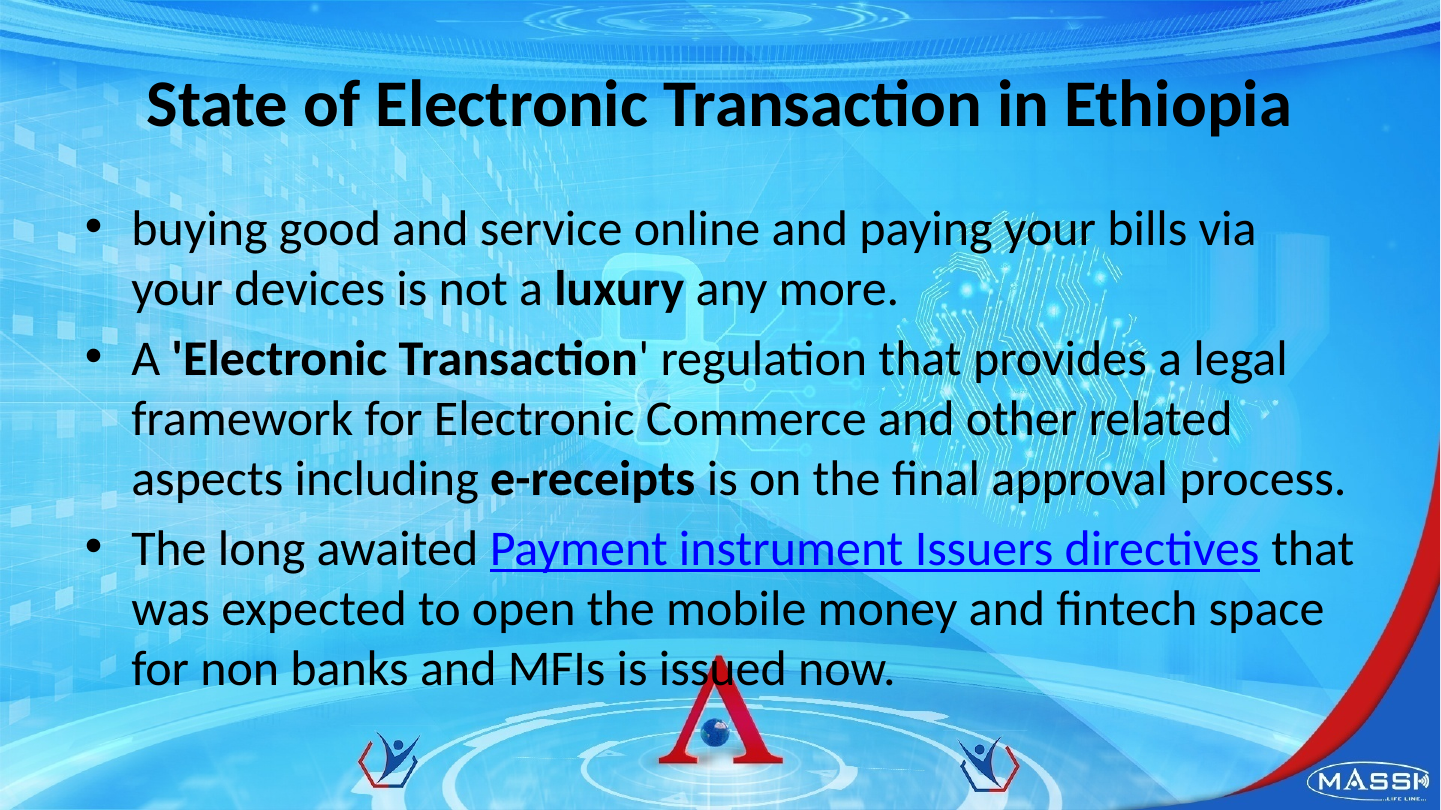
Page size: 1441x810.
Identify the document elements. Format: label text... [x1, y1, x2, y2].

title State of Electronic Transaction in Ethiopia [71, 32, 1369, 168]
list buying good and service online and paying your bills via your devices is not a luxury any more. A 'Electronic Transaction' regulation that provides a legal framework for Electronic Commerce and other related aspects including e-receipts is on the final approval process. The long awaited Payment instrument Issuers directives that was expected to open the mobile money and fintech space for non banks and MFIs is issued now. [71, 188, 1369, 724]
picture [0, 0, 1441, 810]
